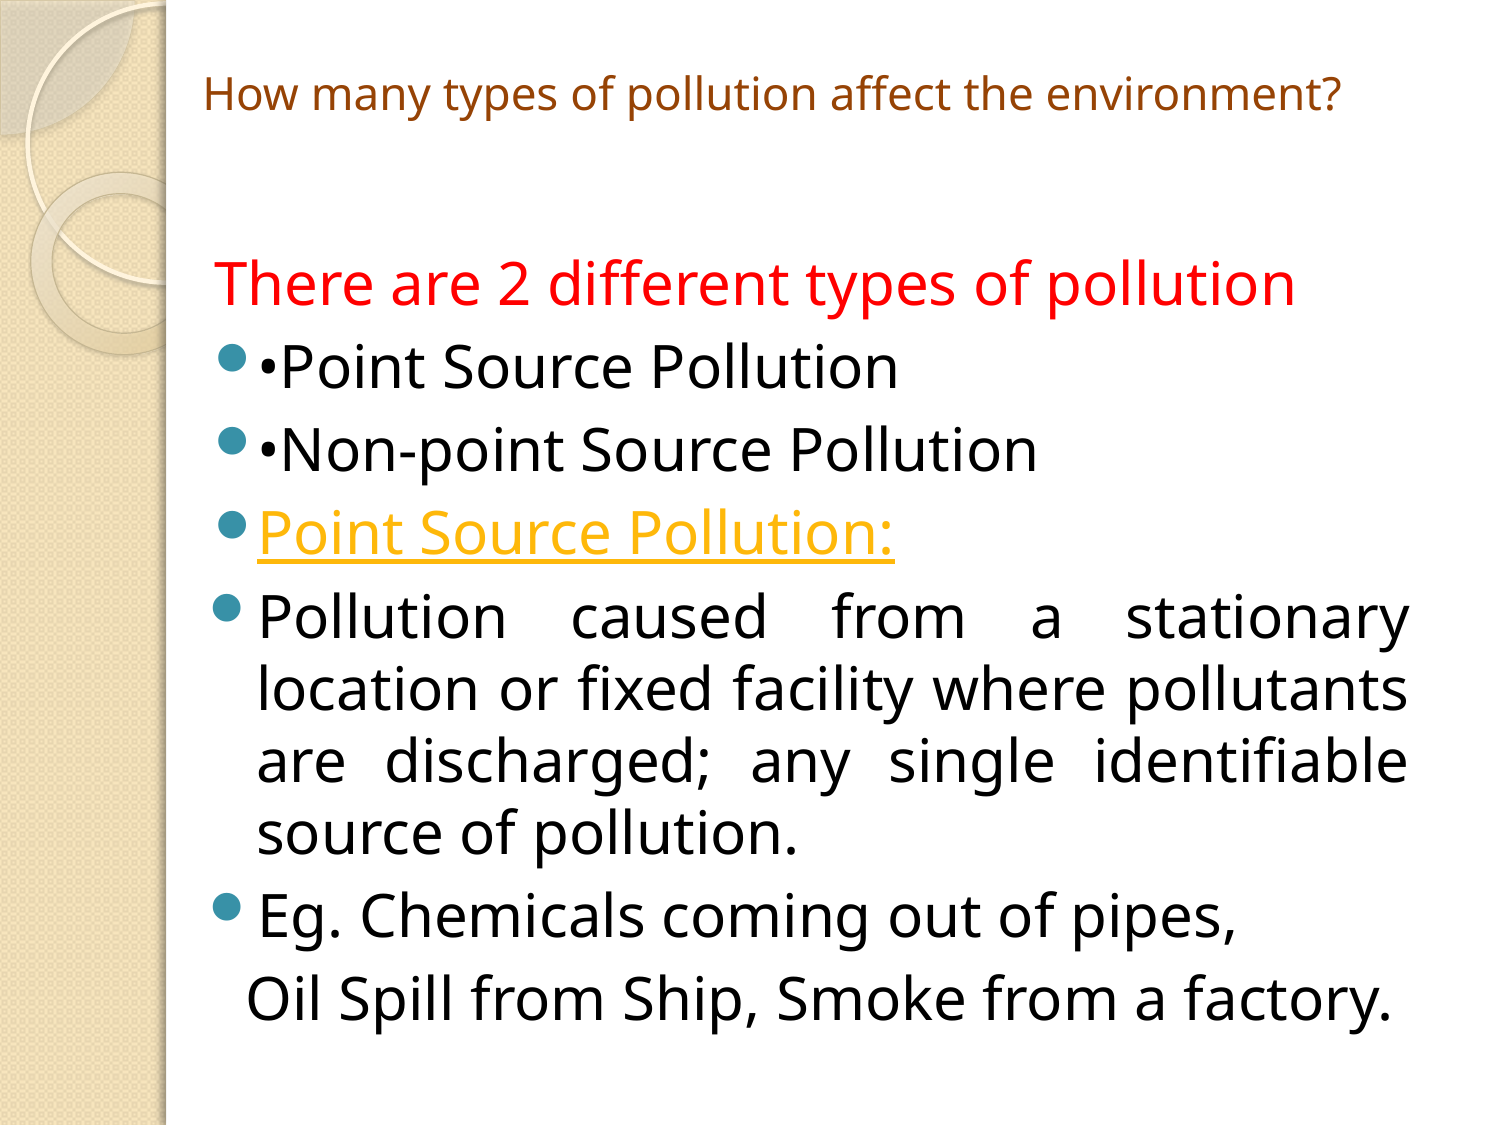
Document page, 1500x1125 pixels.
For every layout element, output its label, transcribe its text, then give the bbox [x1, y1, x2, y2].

title How many types of pollution affect the environment? [187, 0, 1418, 188]
list There are 2 different types of pollution •Point Source Pollution •Non-point Source Pollution Point Source Pollution: Pollution caused from a stationary location or fixed facility where pollutants are discharged; any single identifiable source of pollution. Eg. Chemicals coming out of pipes, Oil Spill from Ship, Smoke from a factory. [187, 237, 1425, 1088]
